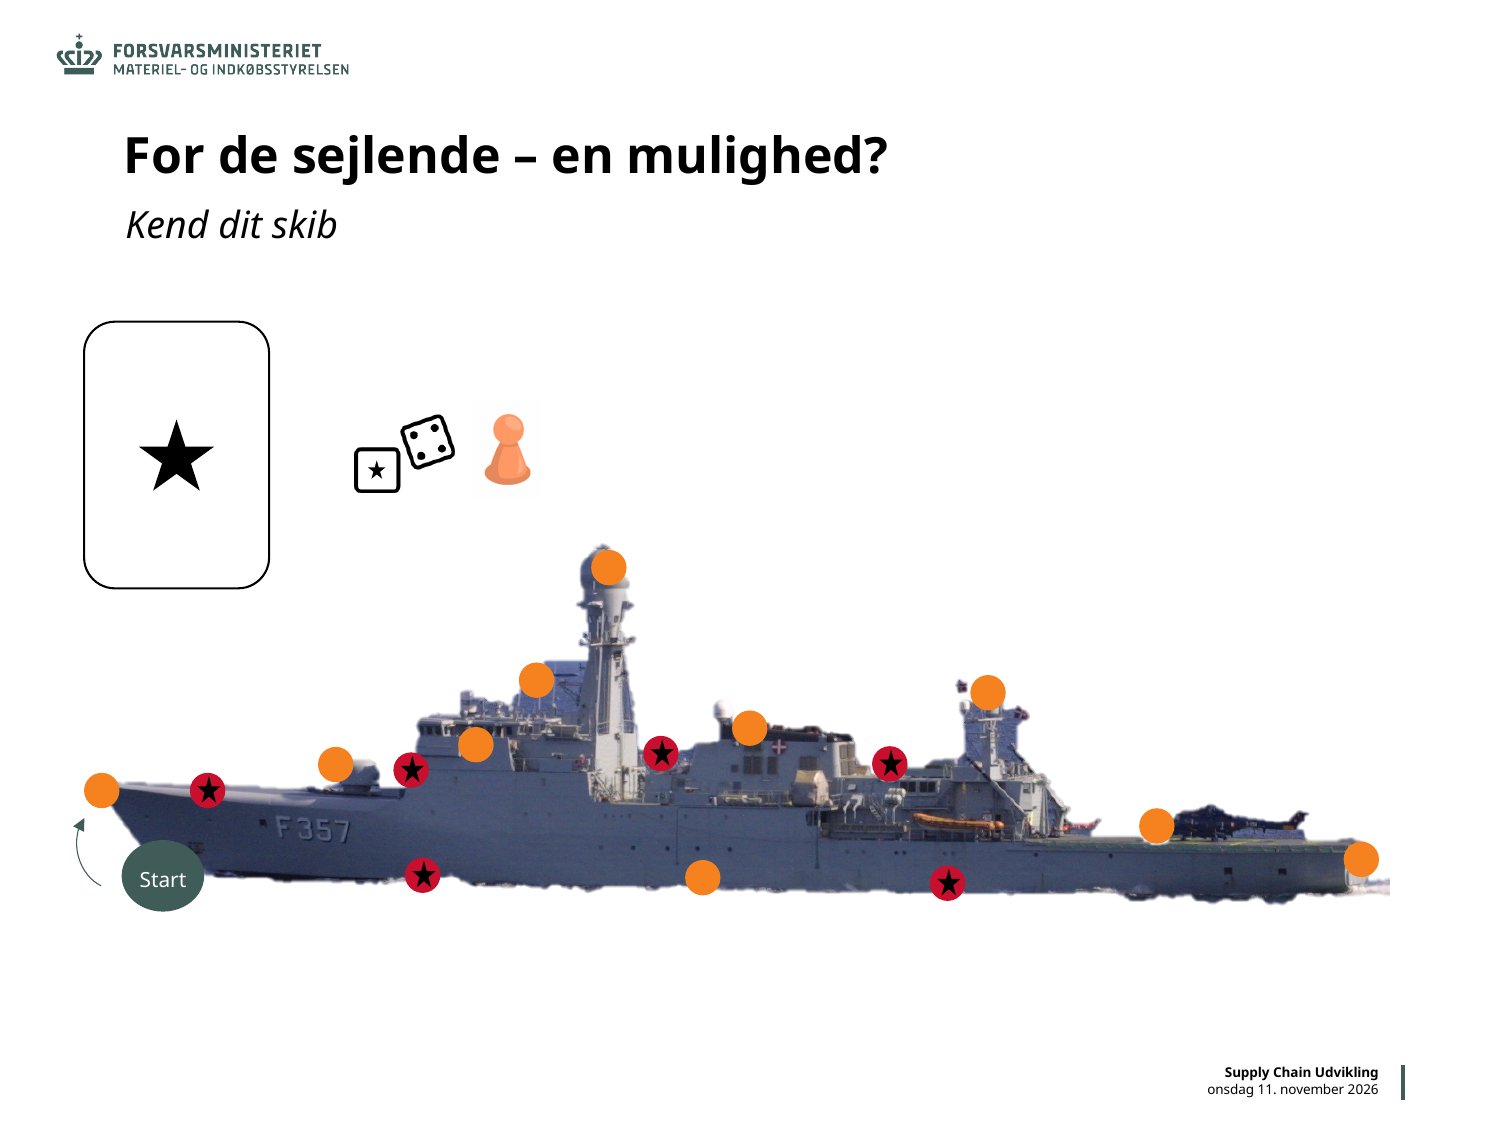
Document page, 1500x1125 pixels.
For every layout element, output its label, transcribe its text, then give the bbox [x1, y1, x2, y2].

text_box [135, 416, 218, 494]
title For de sejlende – en mulighed? [123, 122, 1442, 192]
list Kend dit skib [125, 189, 1442, 255]
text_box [354, 403, 455, 498]
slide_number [1011, 1081, 1380, 1099]
text_box [83, 320, 271, 498]
picture [61, 401, 1422, 910]
picture [11, 8, 394, 100]
